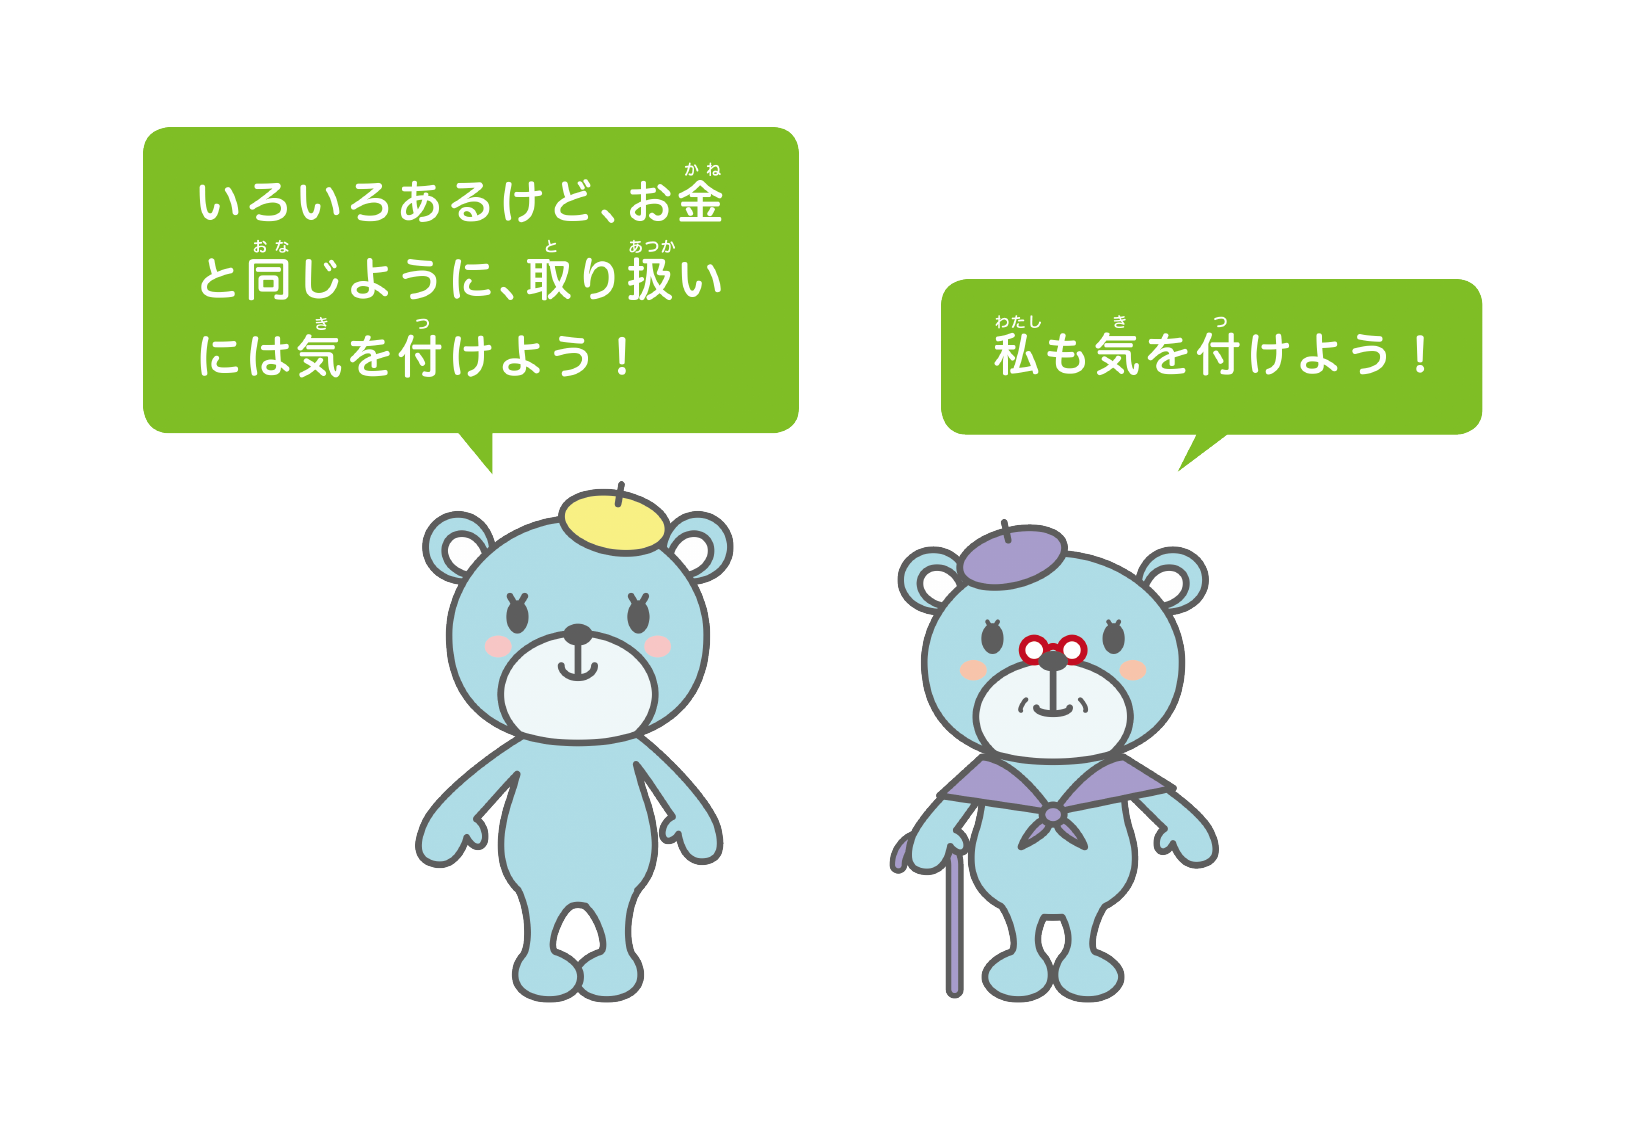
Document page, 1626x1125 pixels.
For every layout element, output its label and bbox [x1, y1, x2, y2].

picture [143, 127, 799, 476]
picture [941, 279, 1509, 472]
picture [415, 481, 1219, 1003]
